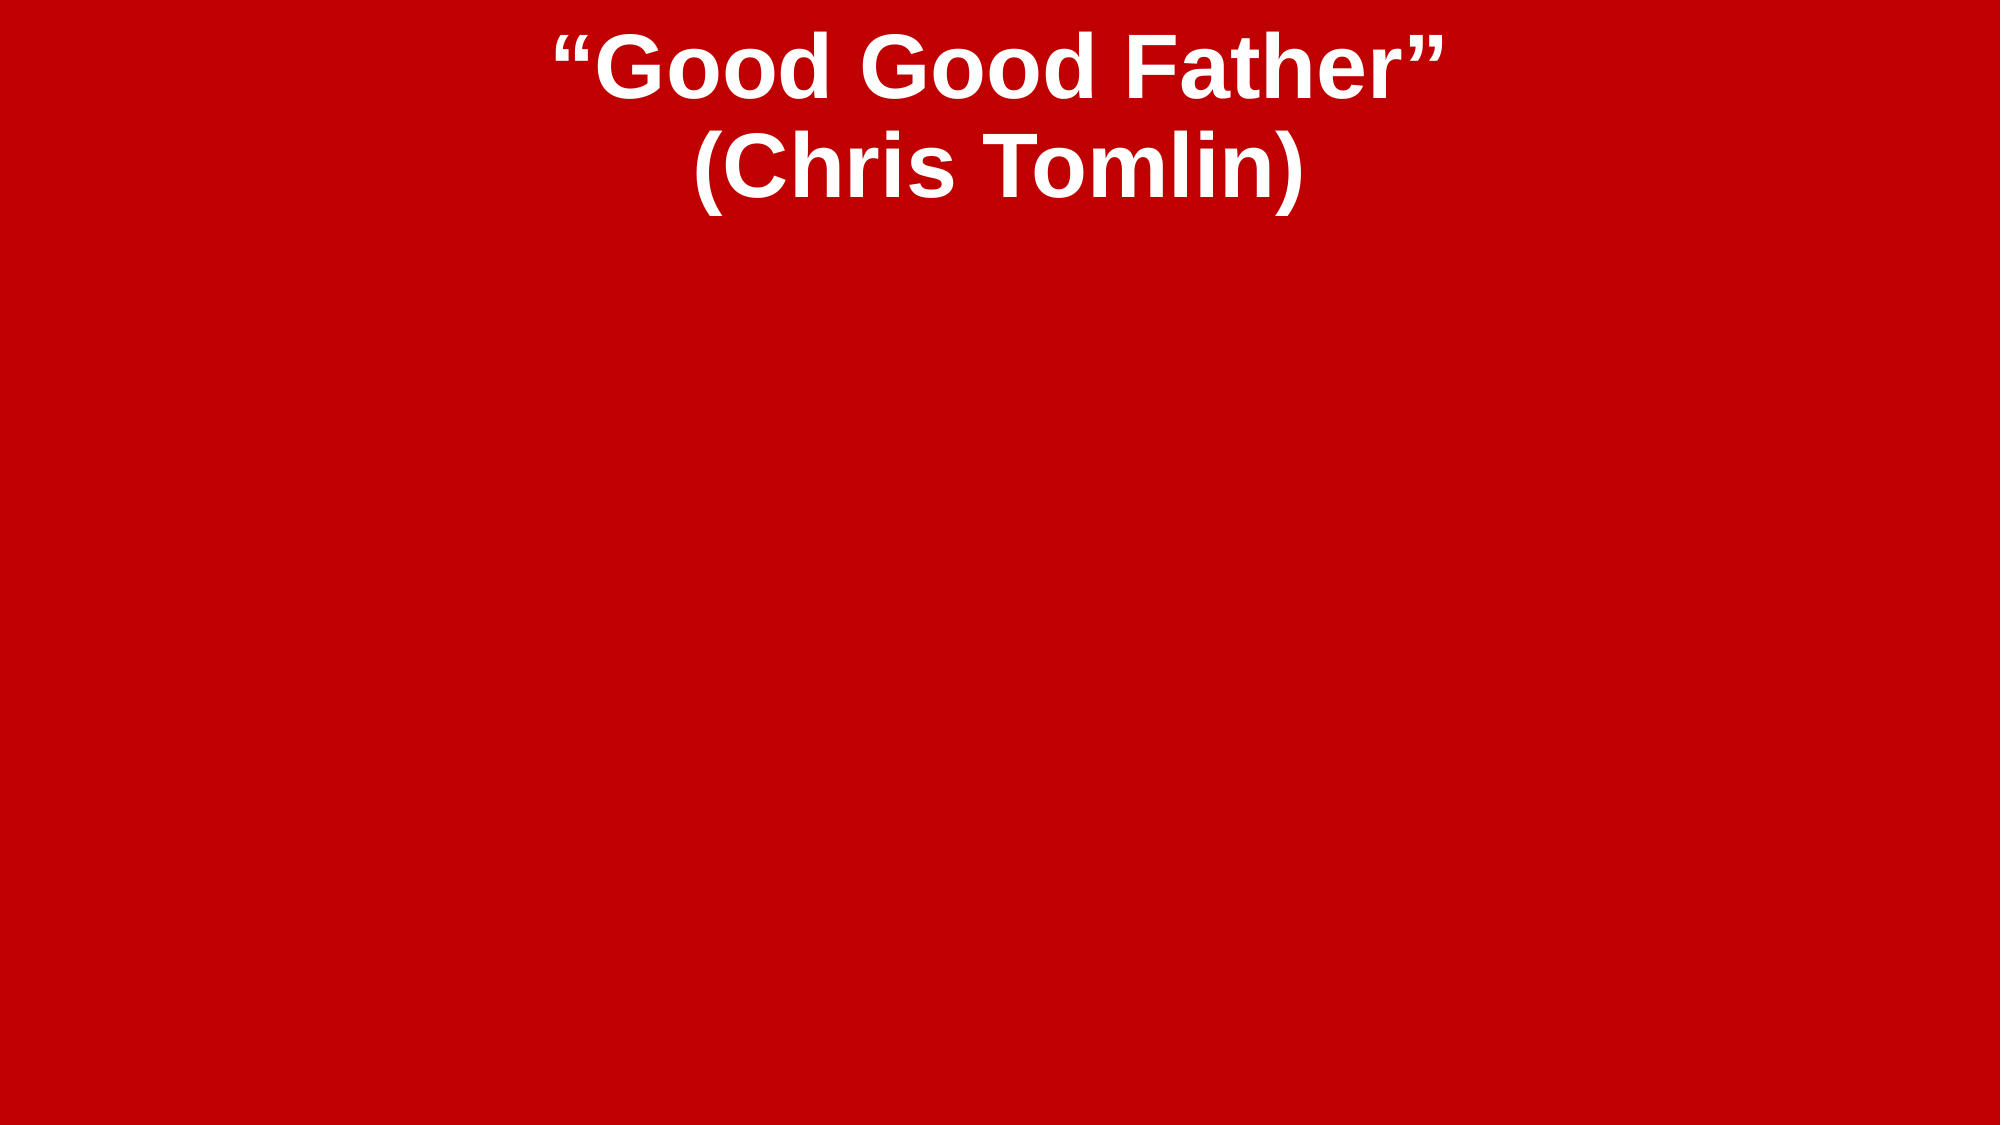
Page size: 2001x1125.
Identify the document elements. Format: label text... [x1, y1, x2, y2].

list “Good Good Father” (Chris Tomlin) [0, 11, 2000, 925]
